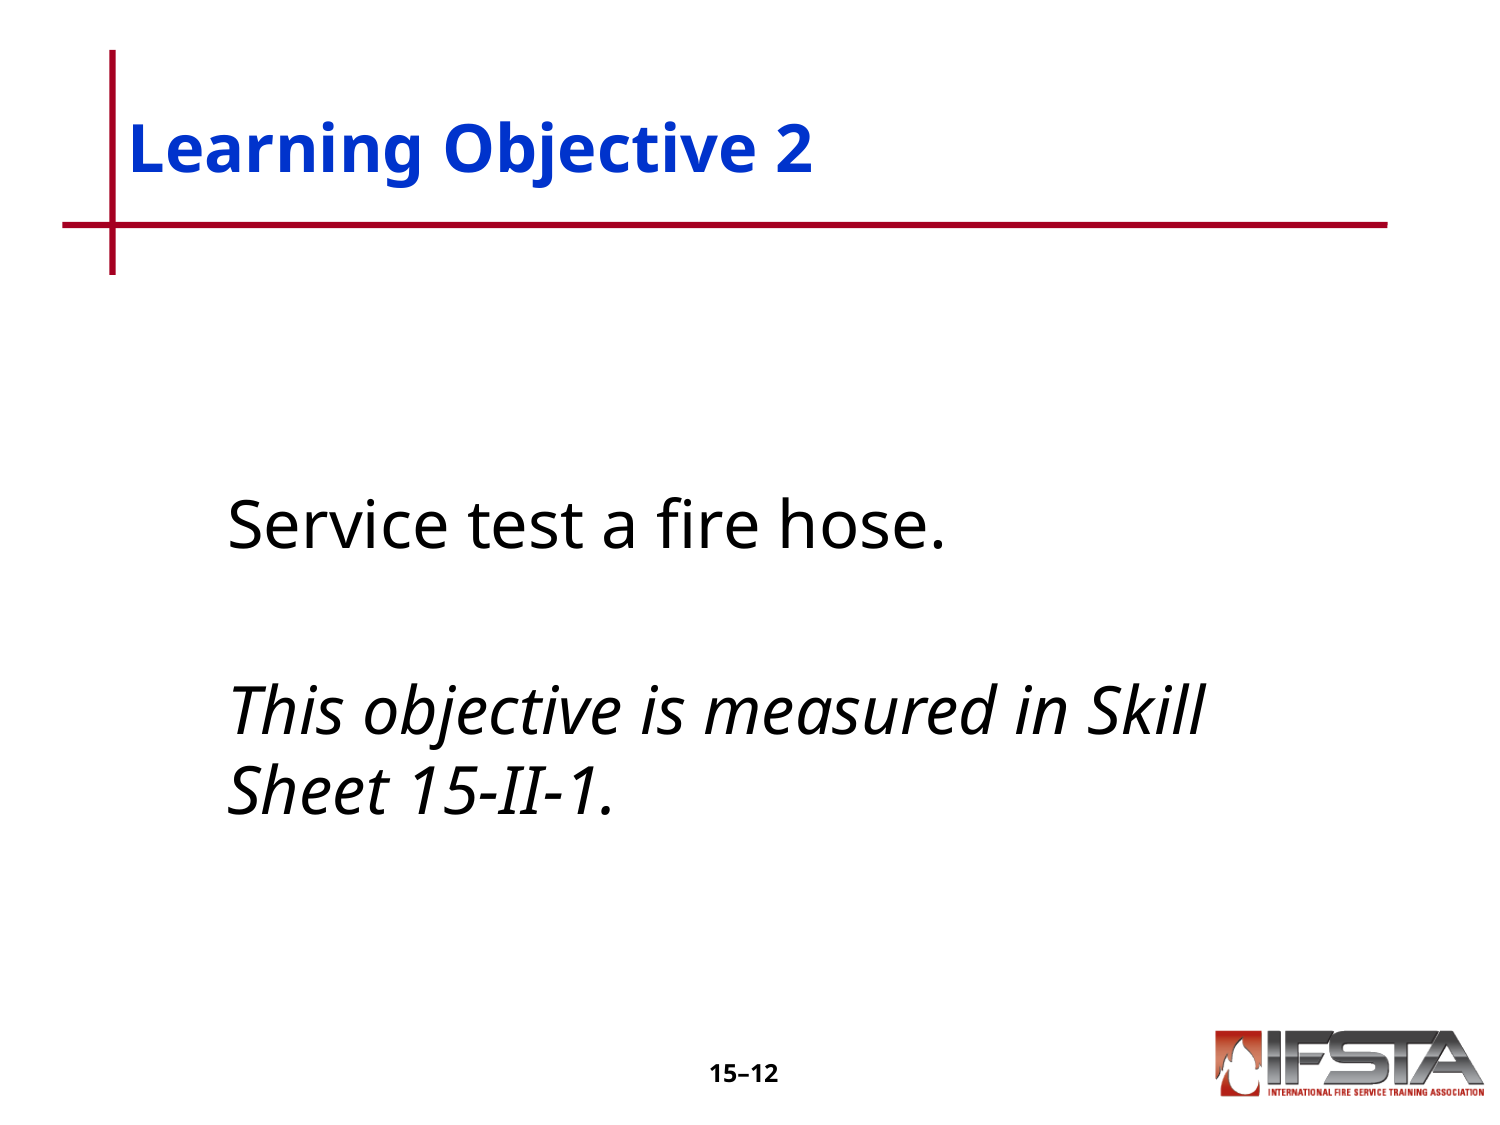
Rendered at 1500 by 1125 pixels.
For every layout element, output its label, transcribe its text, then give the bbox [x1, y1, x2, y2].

slide_number 15–11 [587, 1050, 900, 1125]
picture [1215, 1030, 1485, 1099]
title Learning Objective 2 [112, 50, 1388, 225]
list Service test a fire hose. This objective is measured in Skill Sheet 15-II-1. [112, 287, 1388, 1000]
